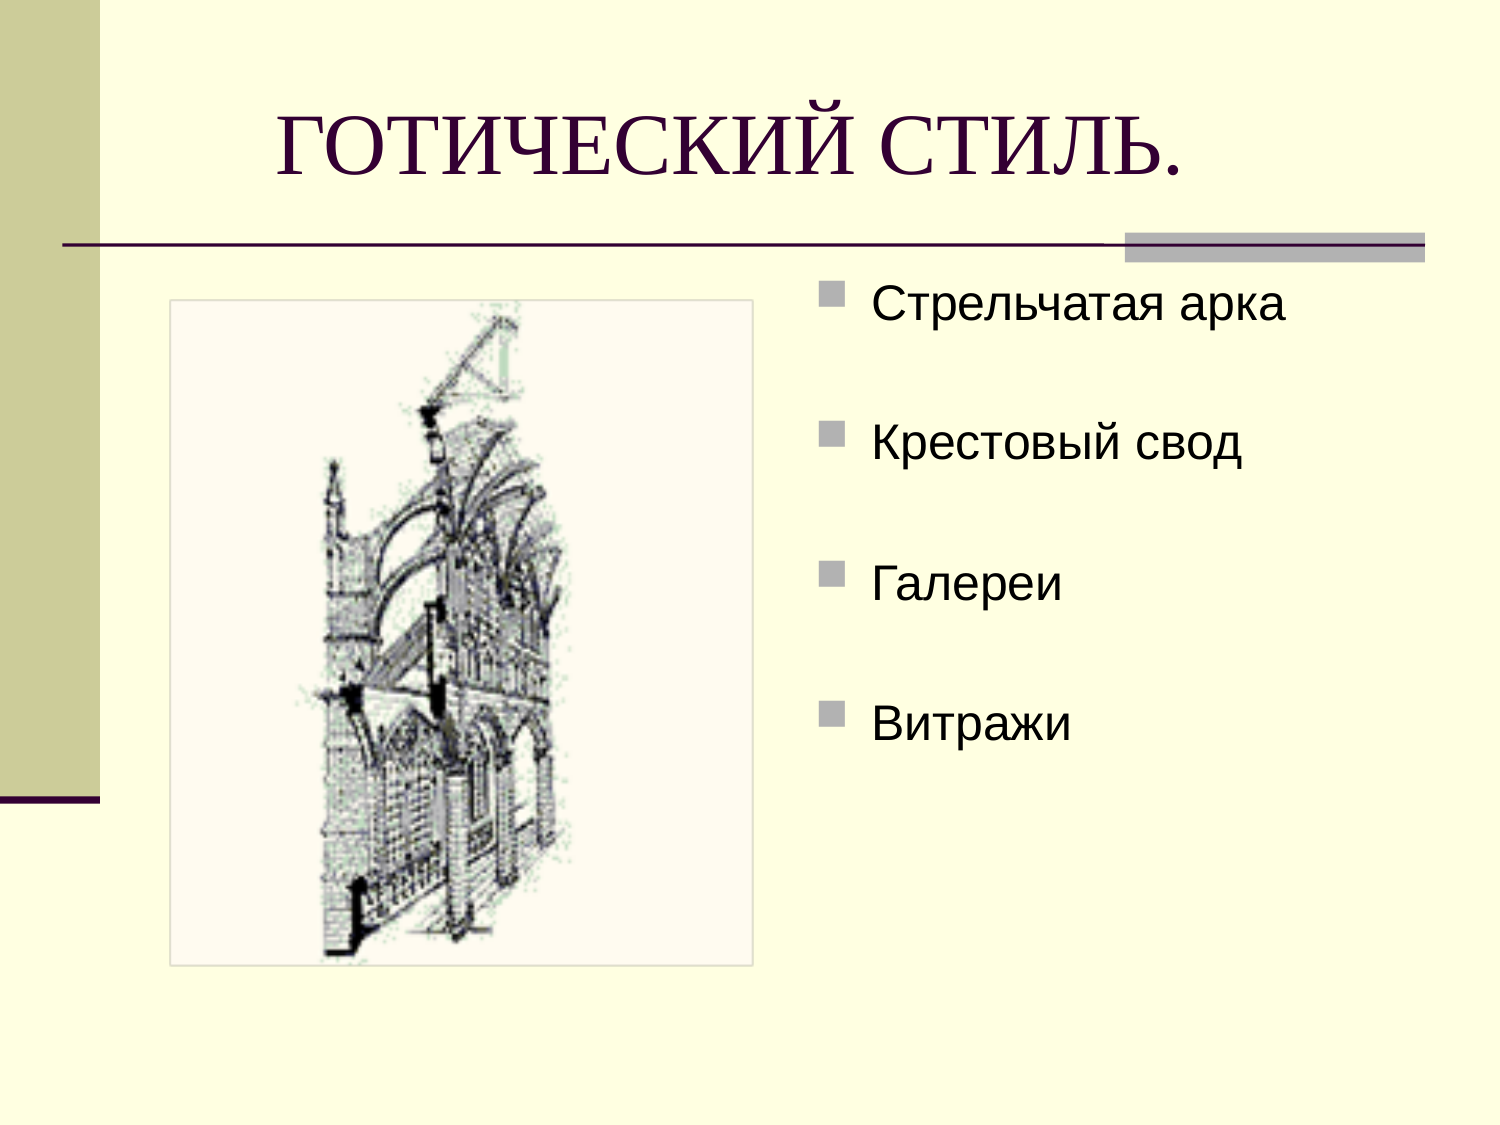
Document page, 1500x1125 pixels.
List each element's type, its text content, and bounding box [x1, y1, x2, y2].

list Стрельчатая арка Крестовый свод Галереи Витражи [799, 262, 1426, 1006]
title ГОТИЧЕСКИЙ СТИЛЬ. [149, 45, 1426, 234]
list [168, 298, 757, 970]
